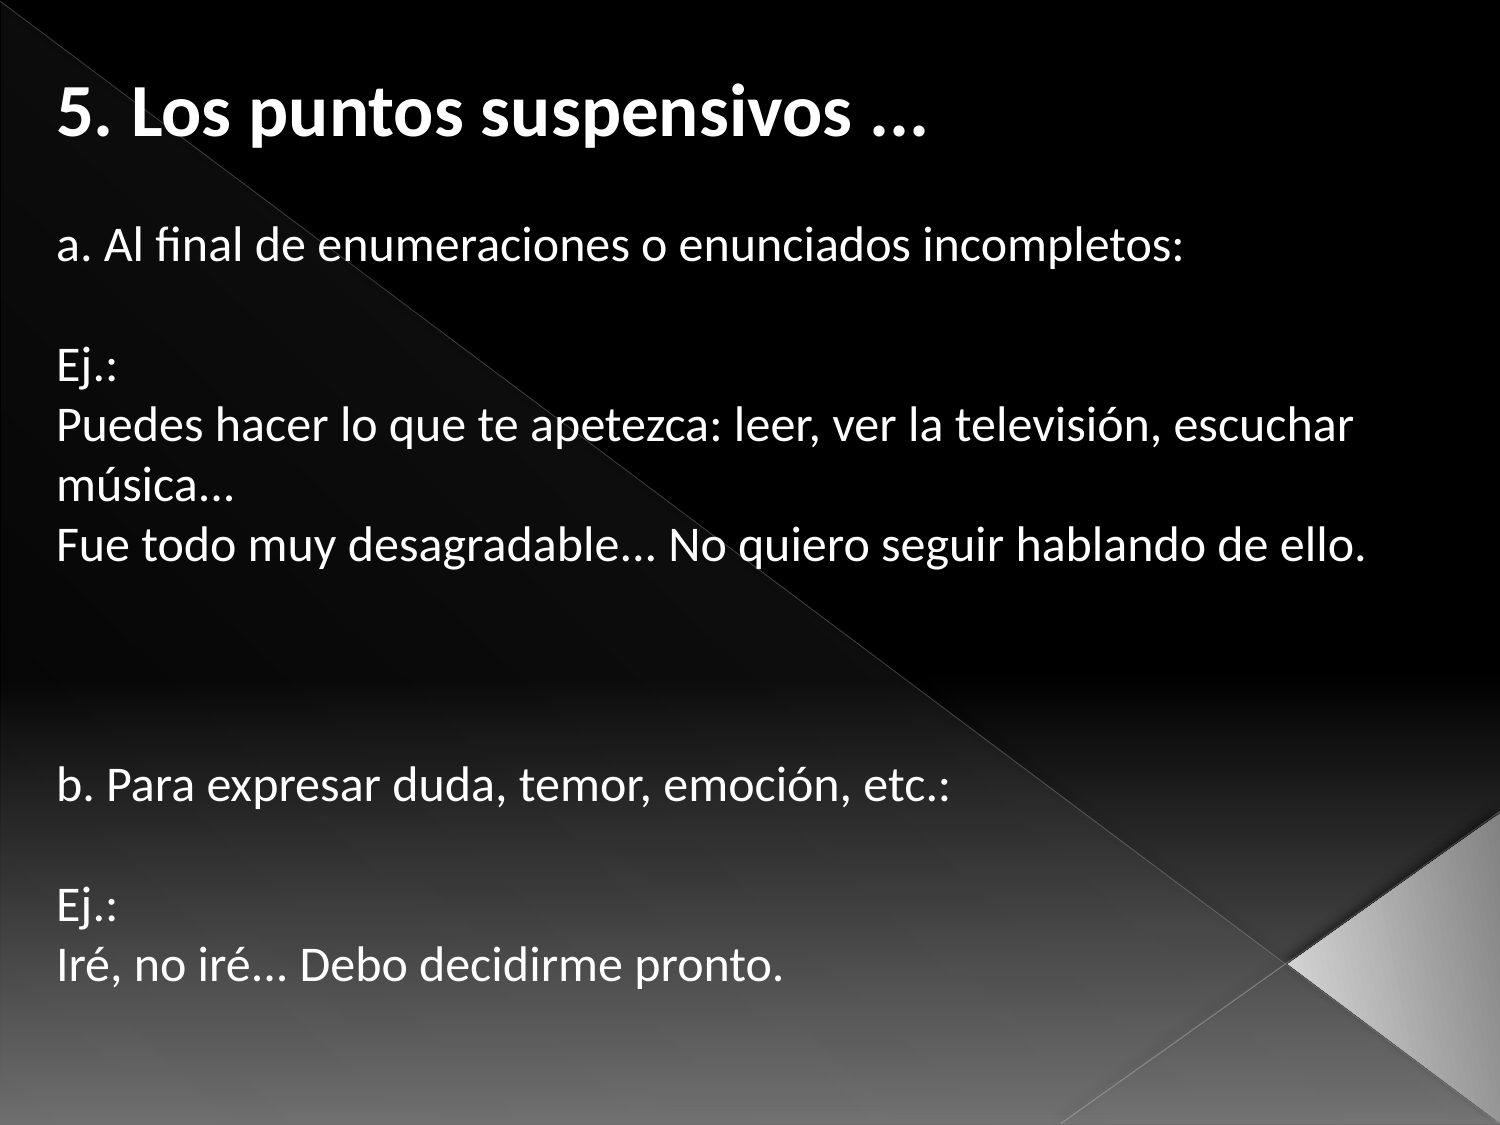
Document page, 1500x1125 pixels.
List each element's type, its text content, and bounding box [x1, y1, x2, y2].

text_box 5. Los puntos suspensivos ... a. Al final de enumeraciones o enunciados incompletos: Ej.: Puedes hacer lo que te apetezca: leer, ver la televisión, escuchar música... Fue todo muy desagradable... No quiero seguir hablando de ello. b. Para expresar duda, temor, emoción, etc.: Ej.: Iré, no iré... Debo decidirme pronto. [41, 54, 1436, 1000]
